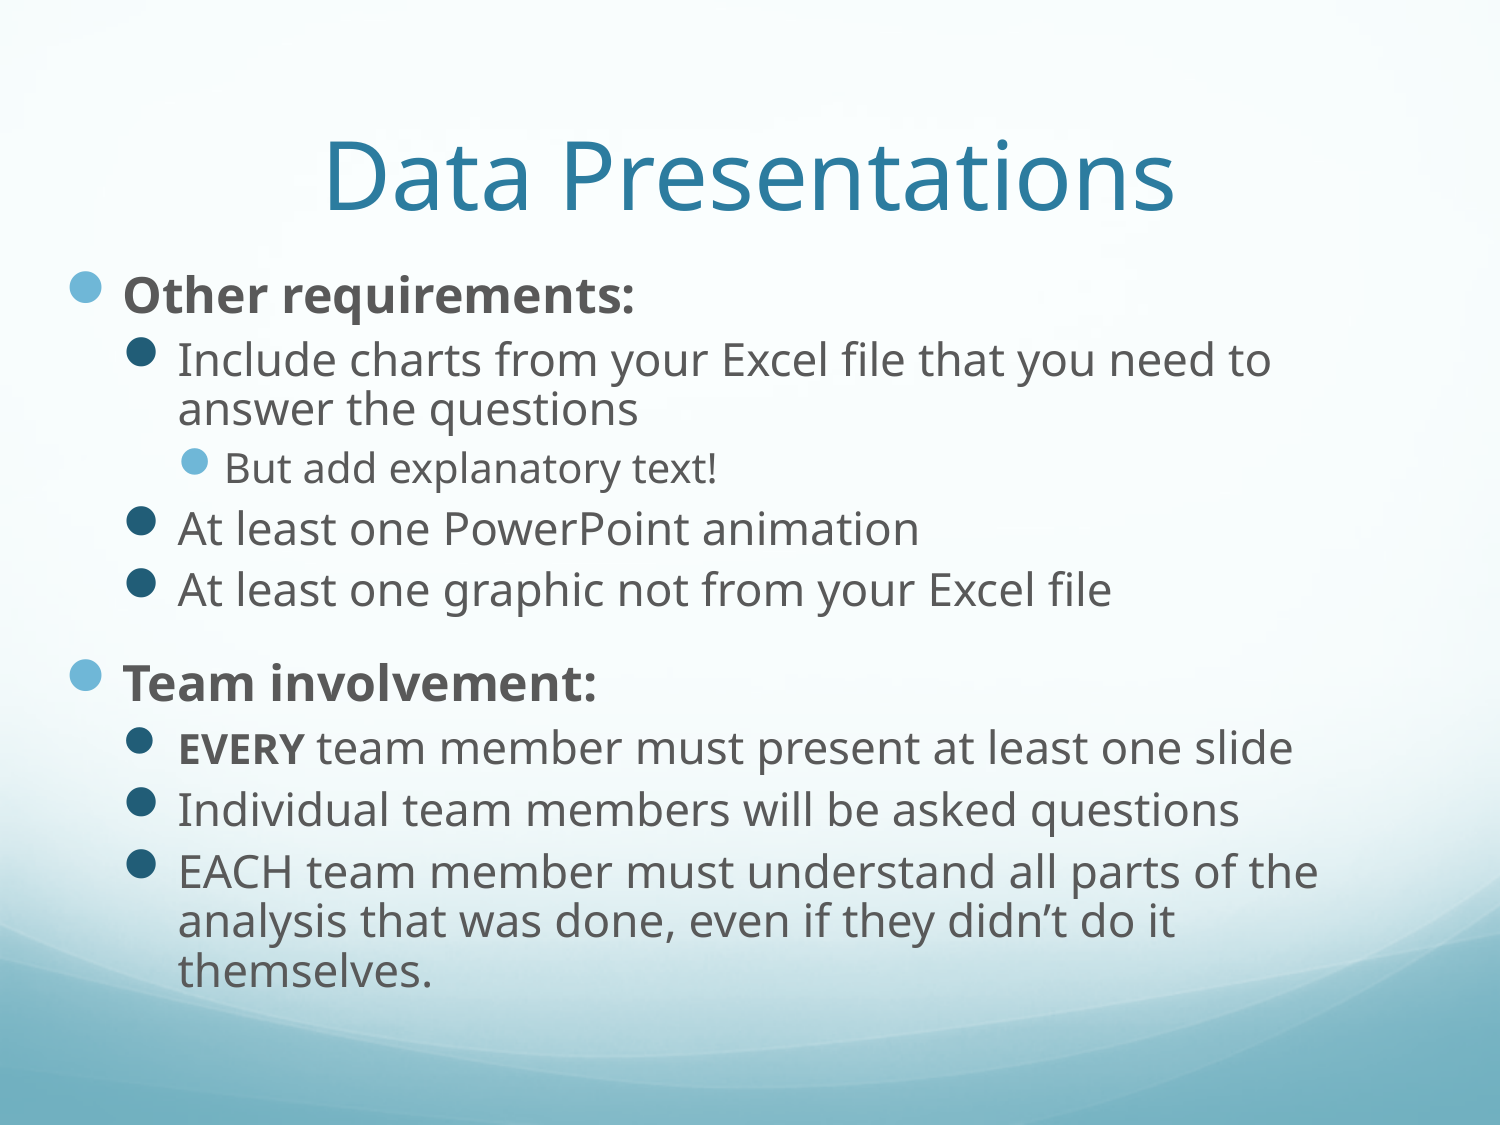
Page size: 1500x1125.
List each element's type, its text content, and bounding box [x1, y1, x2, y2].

list Other requirements: Include charts from your Excel file that you need to answer the questions But add explanatory text! At least one PowerPoint animation At least one graphic not from your Excel file Team involvement: EVERY team member must present at least one slide Individual team members will be asked questions EACH team member must understand all parts of the analysis that was done, even if they didn’t do it themselves. [50, 262, 1410, 1088]
title Data Presentations [90, 17, 1410, 237]
